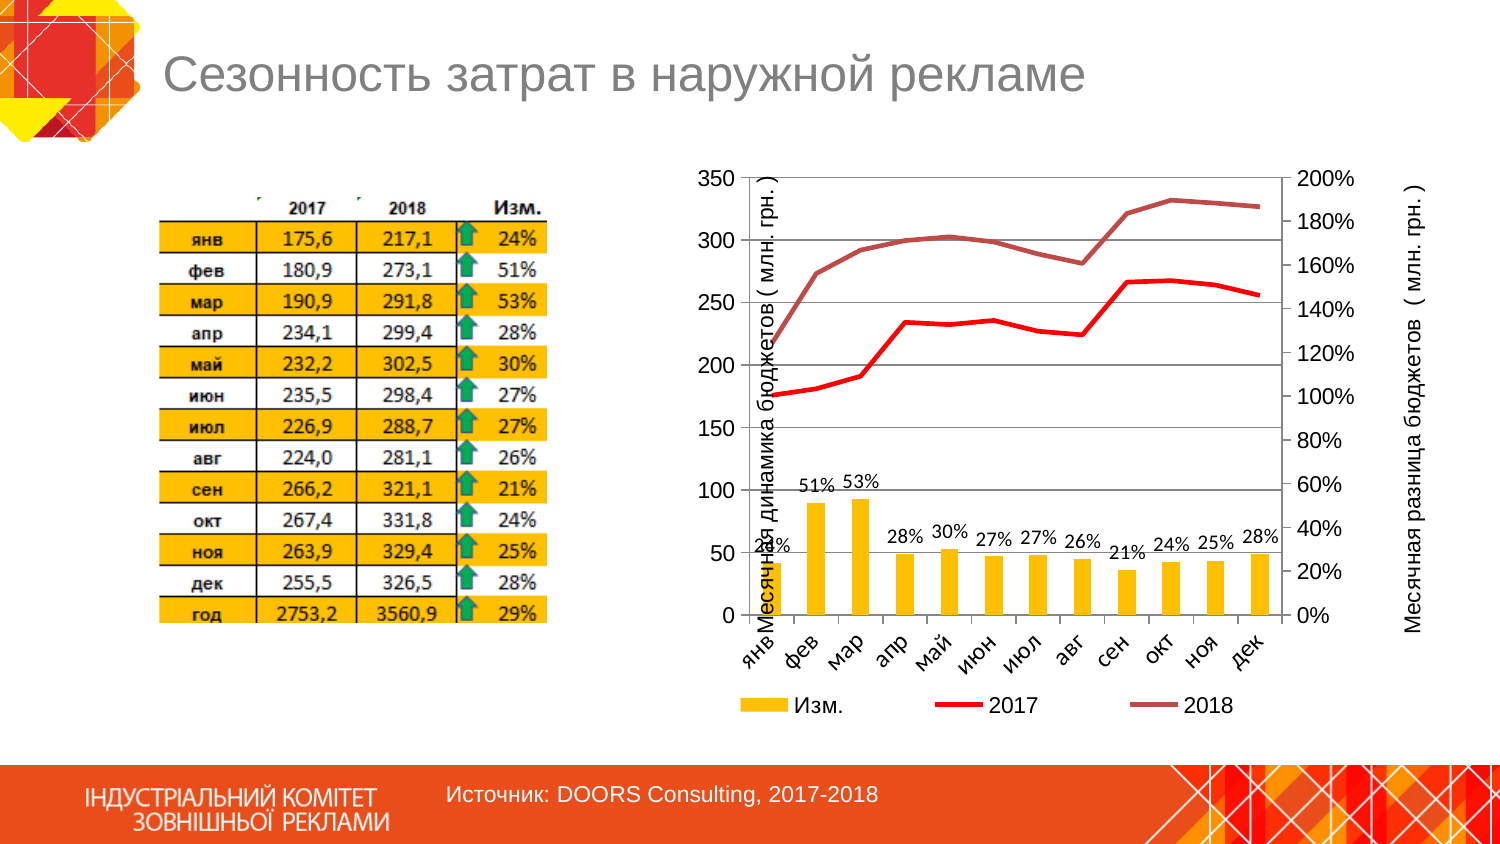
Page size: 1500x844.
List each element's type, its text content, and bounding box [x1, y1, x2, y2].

text_box Источник: DOORS Consulting, 2017-2018 [431, 771, 1097, 815]
chart [525, 141, 1483, 733]
picture [0, 0, 147, 142]
picture [159, 197, 548, 623]
title Сезонность затрат в наружной рекламе [147, 0, 1498, 142]
picture [0, 765, 1500, 844]
